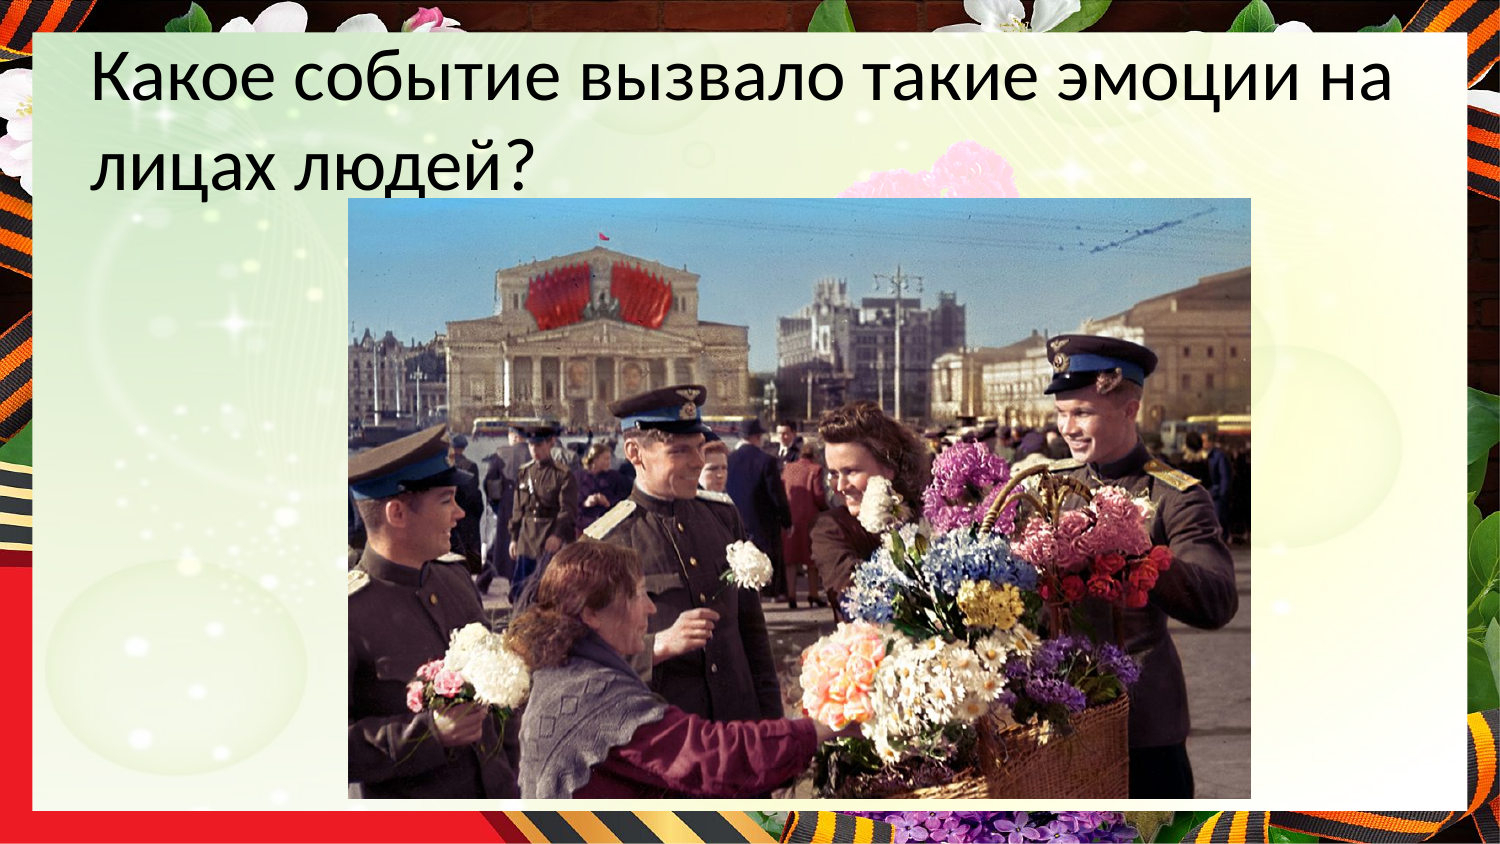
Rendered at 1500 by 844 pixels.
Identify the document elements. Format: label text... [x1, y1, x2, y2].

picture [0, 0, 1500, 844]
title Какое событие вызвало такие эмоции на лицах людей? [75, 33, 1459, 198]
